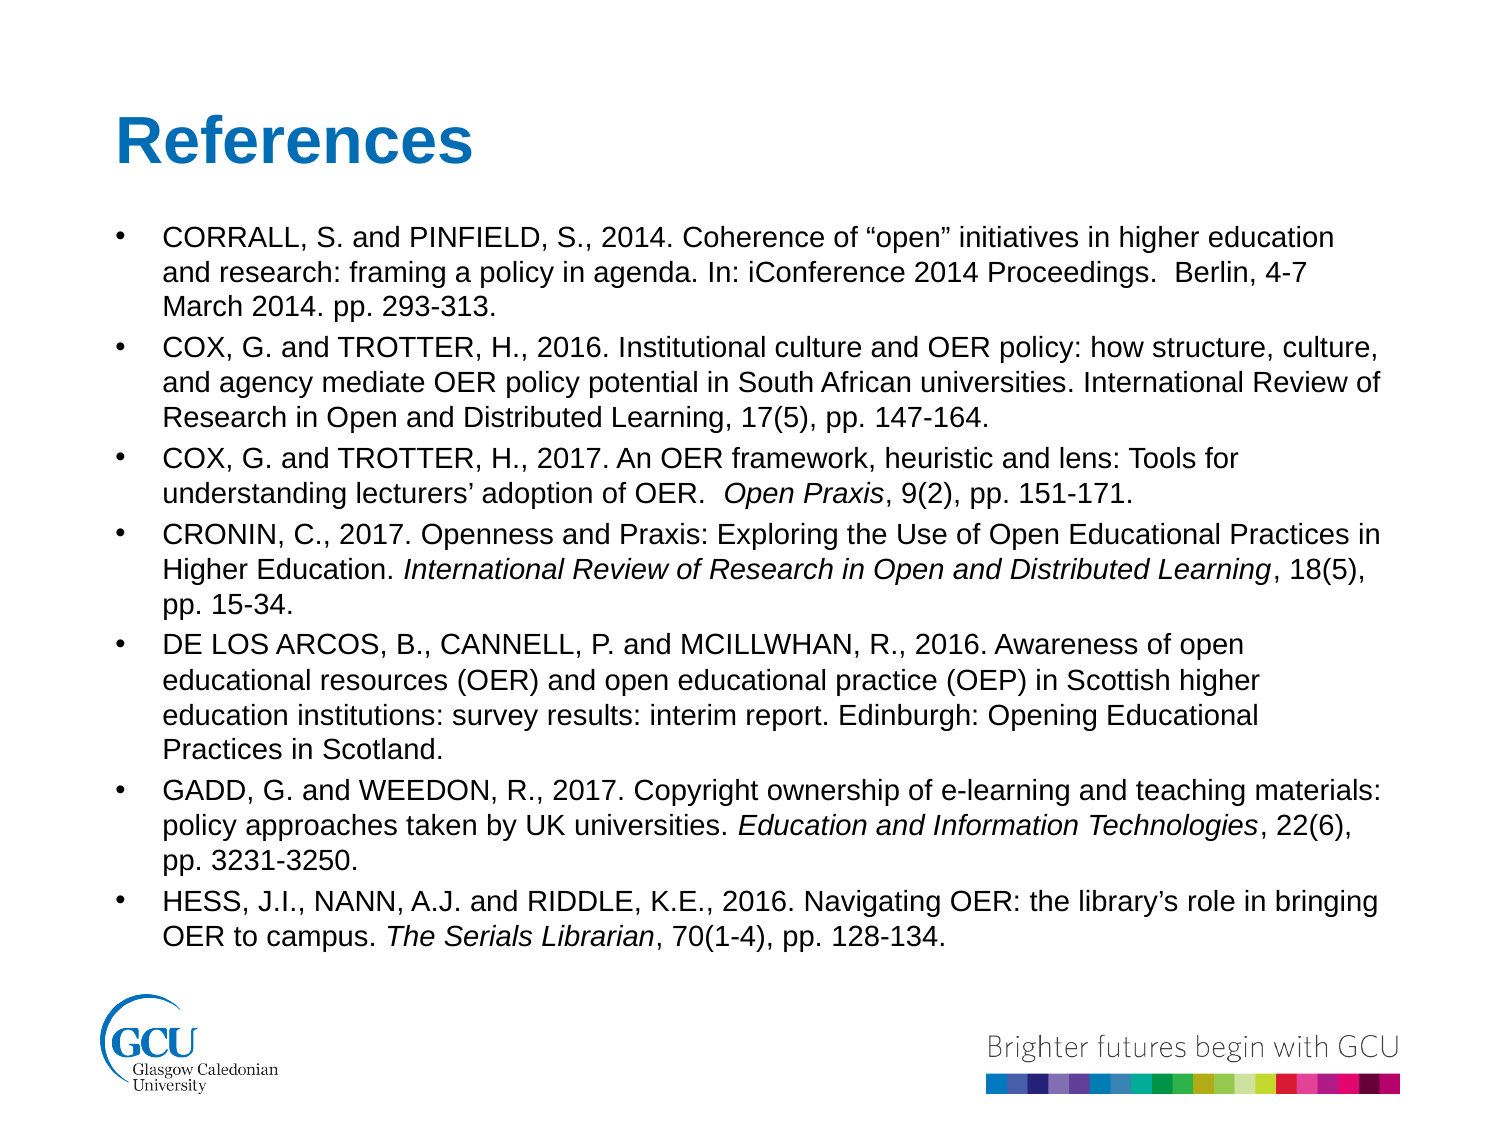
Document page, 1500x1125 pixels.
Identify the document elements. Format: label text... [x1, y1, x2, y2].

list References [100, 89, 1400, 186]
list CORRALL, S. and PINFIELD, S., 2014. Coherence of “open” initiatives in higher education and research: framing a policy in agenda. In: iConference 2014 Proceedings. Berlin, 4-7 March 2014. pp. 293-313. COX, G. and TROTTER, H., 2016. Institutional culture and OER policy: how structure, culture, and agency mediate OER policy potential in South African universities. International Review of Research in Open and Distributed Learning, 17(5), pp. 147-164. COX, G. and TROTTER, H., 2017. An OER framework, heuristic and lens: Tools for understanding lecturers’ adoption of OER. Open Praxis, 9(2), pp. 151-171. CRONIN, C., 2017. Openness and Praxis: Exploring the Use of Open Educational Practices in Higher Education. International Review of Research in Open and Distributed Learning, 18(5), pp. 15-34. DE LOS ARCOS, B., CANNELL, P. and MCILLWHAN, R., 2016. Awareness of open educational resources (OER) and open educational practice (OEP) in Scottish higher education institutions: survey results: interim report. Edinburgh: Opening Educational Practices in Scotland. GADD, G. and WEEDON, R., 2017. Copyright ownership of e-learning and teaching materials: policy approaches taken by UK universities. Education and Information Technologies, 22(6), pp. 3231-3250. HESS, J.I., NANN, A.J. and RIDDLE, K.E., 2016. Navigating OER: the library’s role in bringing OER to campus. The Serials Librarian, 70(1-4), pp. 128-134. [100, 210, 1400, 992]
picture [986, 1030, 1400, 1094]
picture [100, 994, 278, 1094]
